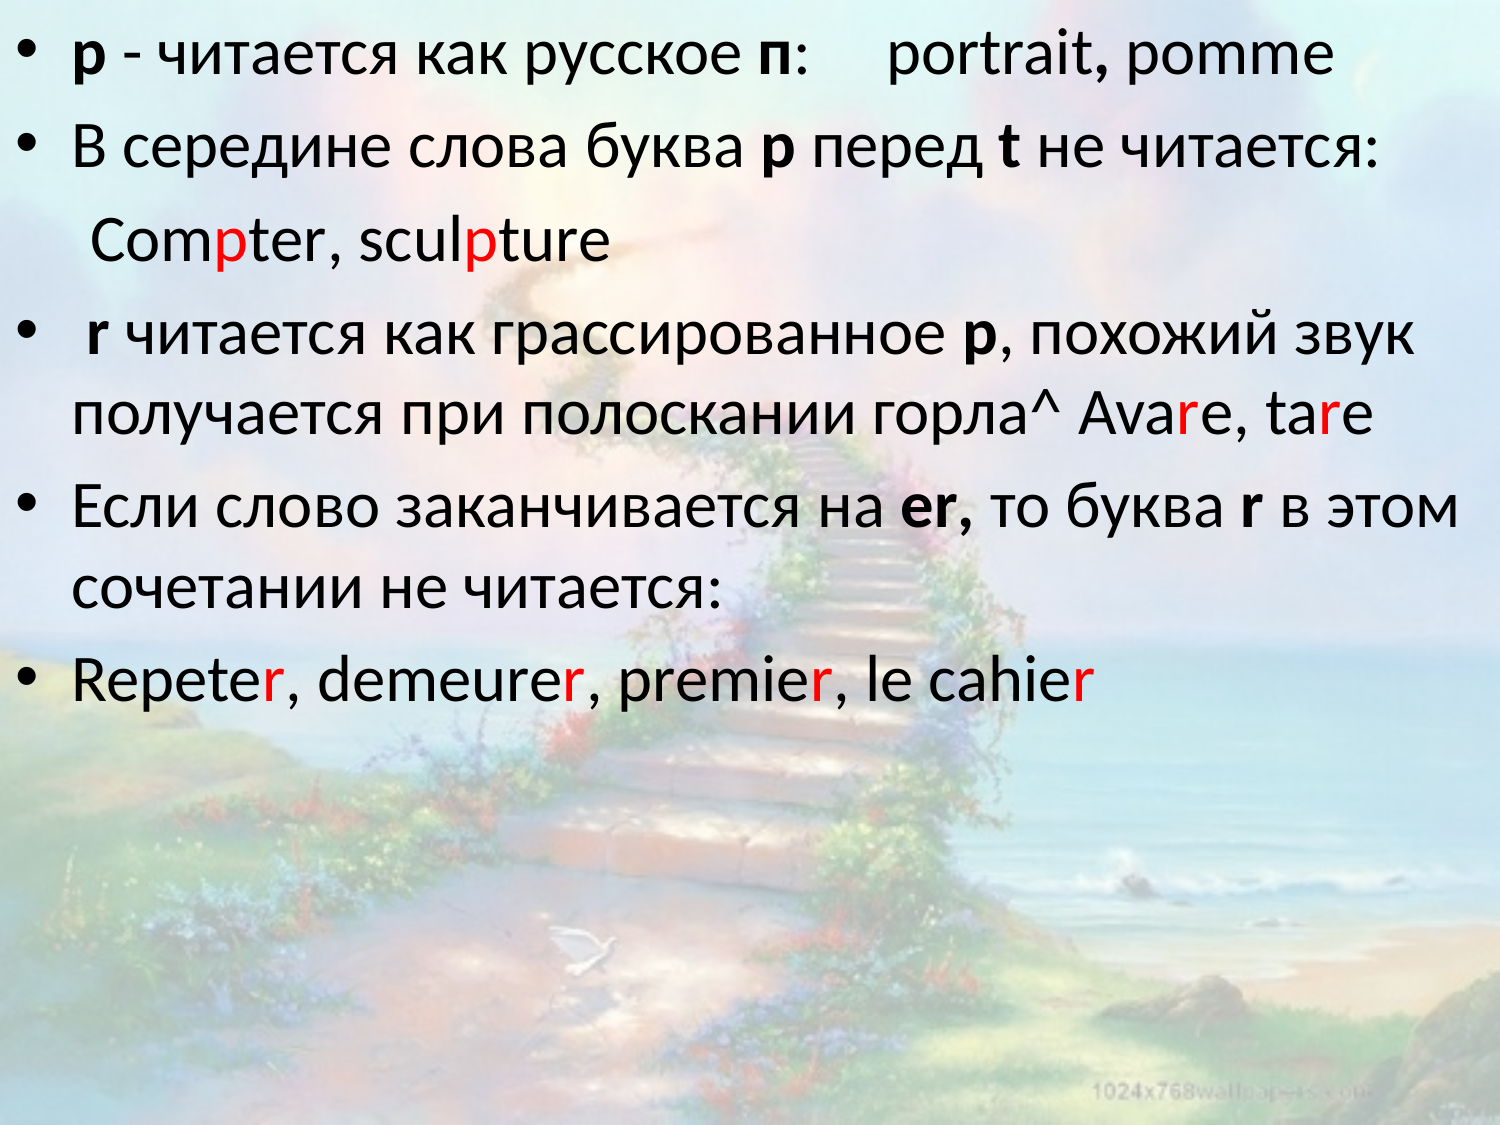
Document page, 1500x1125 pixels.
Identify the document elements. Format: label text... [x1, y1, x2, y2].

list p - читается как русское п: portrait, pomme В середине слова буква p перед t не читается: Compter, sculpture r читается как грассированное р, похожий звук получается при полоскании горла^ Avare, tare Если слово заканчивается на er, то буква r в этом сочетании не читается: Repeter, demeurer, premier, le cahier [0, 0, 1500, 1125]
